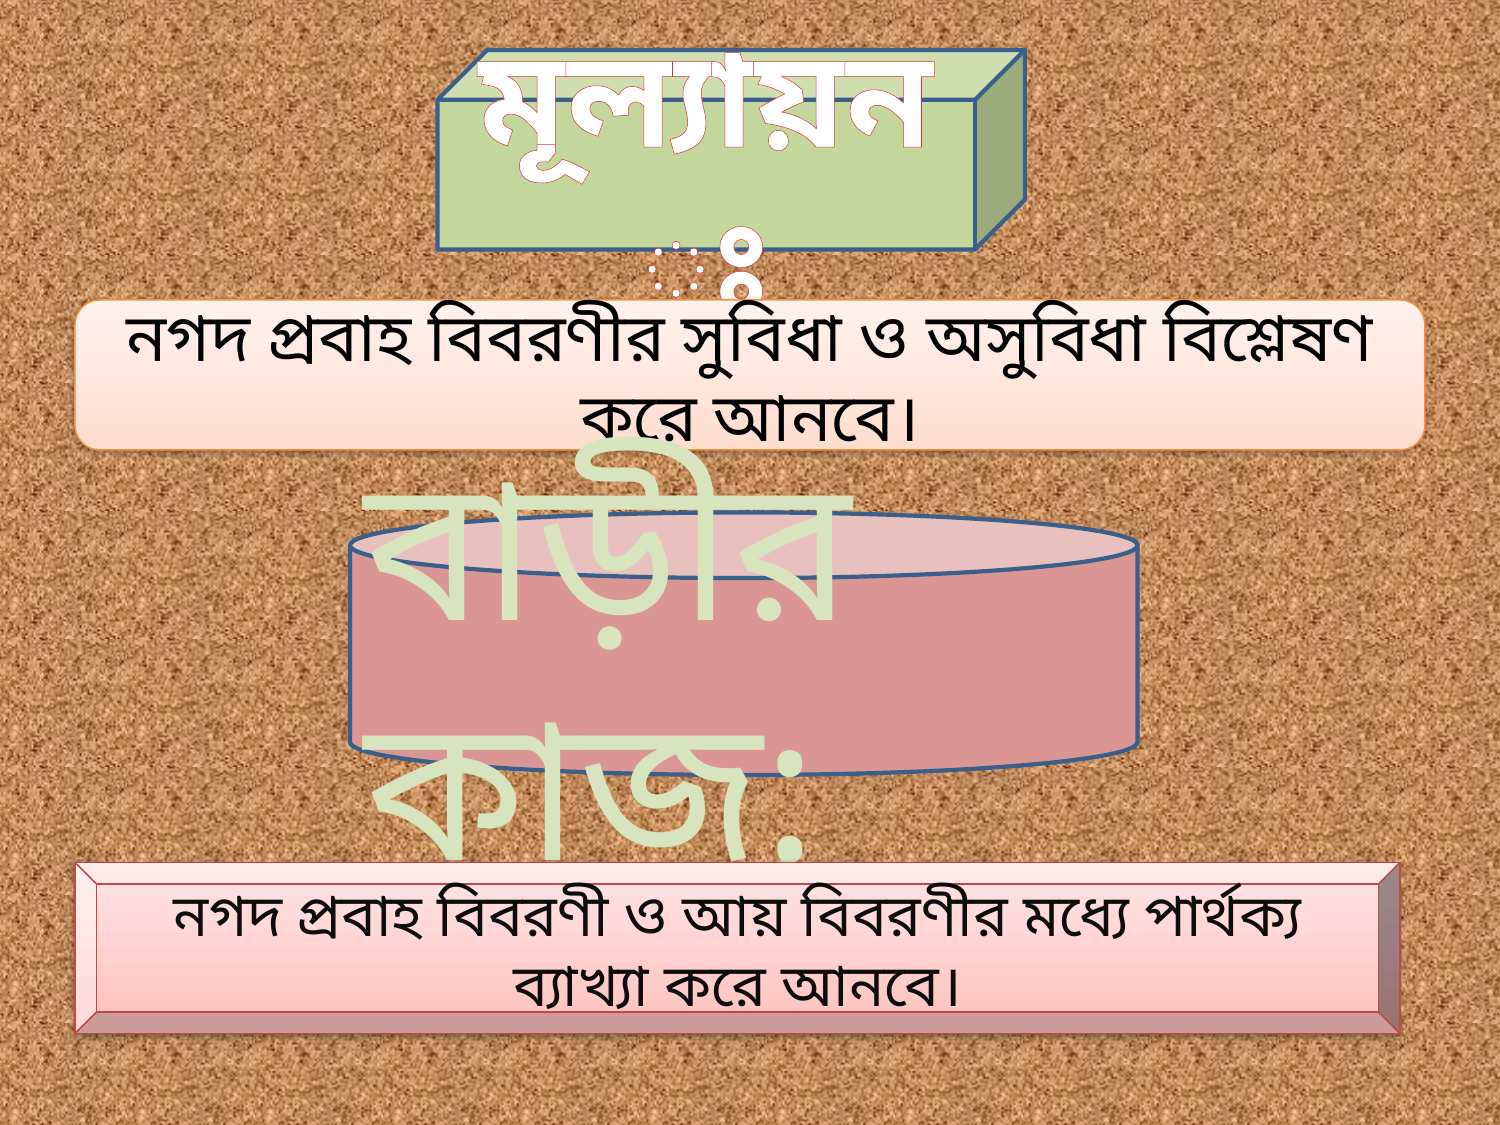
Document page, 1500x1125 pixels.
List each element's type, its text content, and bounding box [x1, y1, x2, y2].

text_box বাড়ীর কাজ: [347, 510, 1140, 778]
picture [0, 0, 1500, 1125]
text_box মূল্যায়নঃ [435, 47, 1027, 252]
text_box নগদ প্রবাহ বিবরণী ও আয় বিবরণীর মধ্যে পার্থক্য ব্যাখ্যা করে আনবে। [74, 861, 1401, 1035]
text_box নগদ প্রবাহ বিবরণীর সুবিধা ও অসুবিধা বিশ্লেষণ করে আনবে। [74, 299, 1426, 451]
